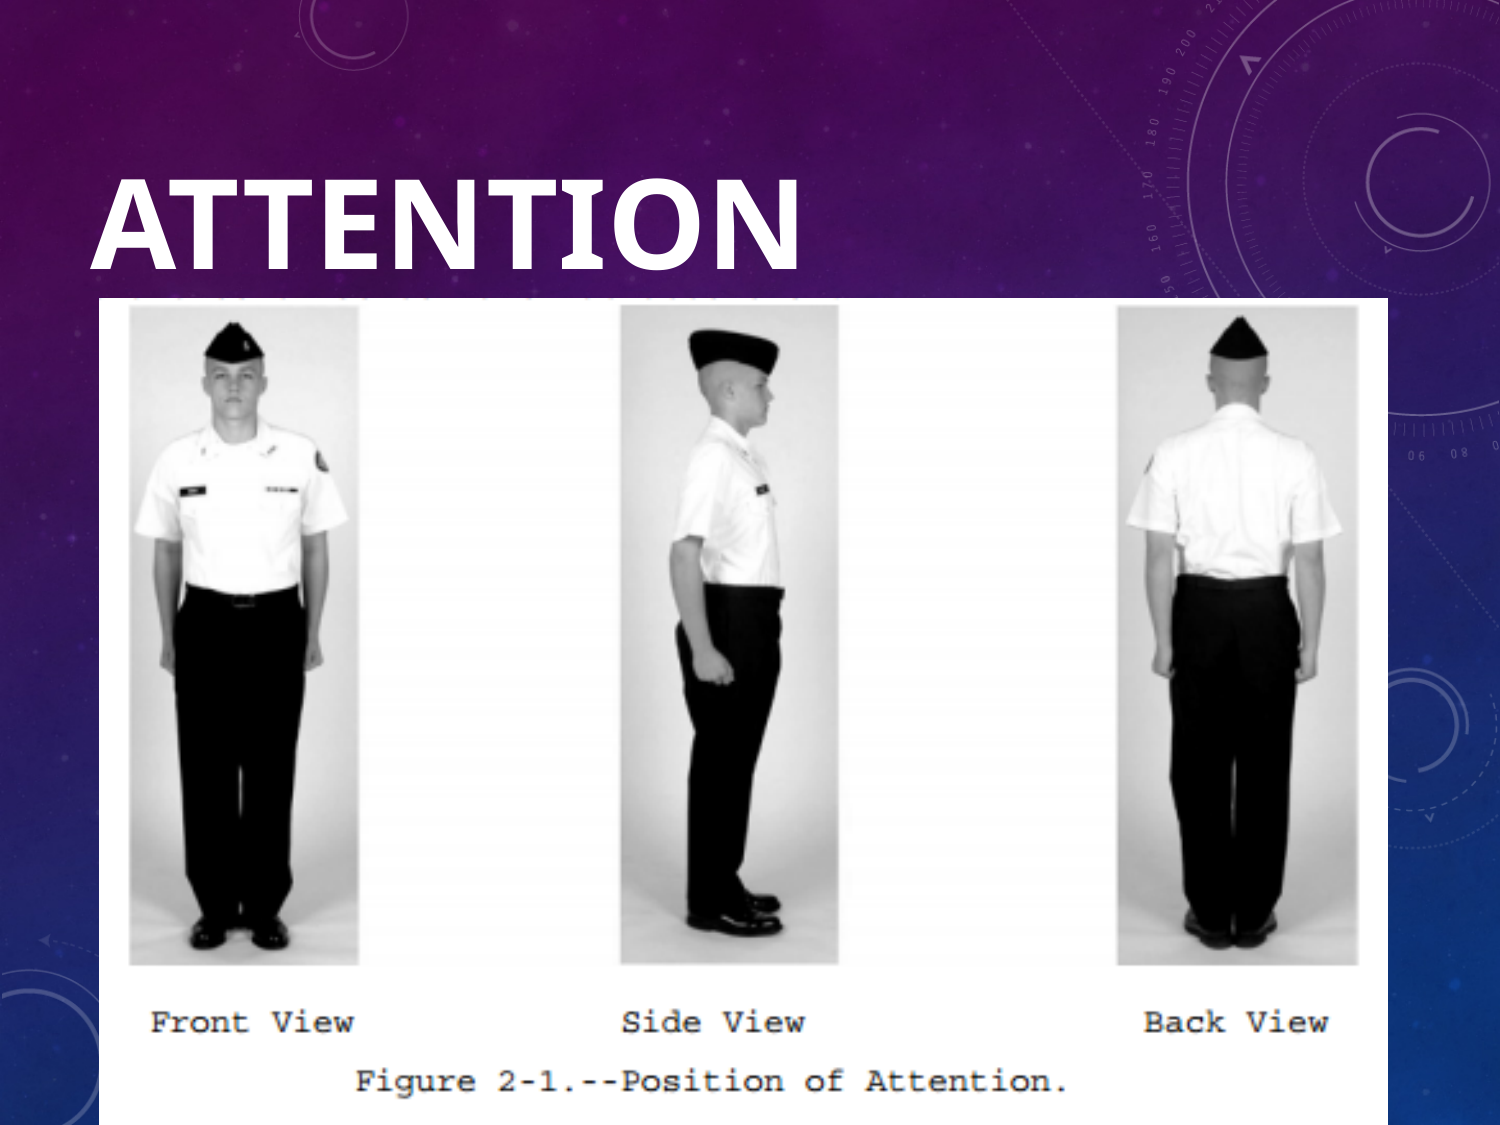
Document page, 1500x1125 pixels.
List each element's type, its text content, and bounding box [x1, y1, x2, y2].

picture [0, 0, 1500, 1125]
title ATTENTION [75, 99, 1350, 339]
